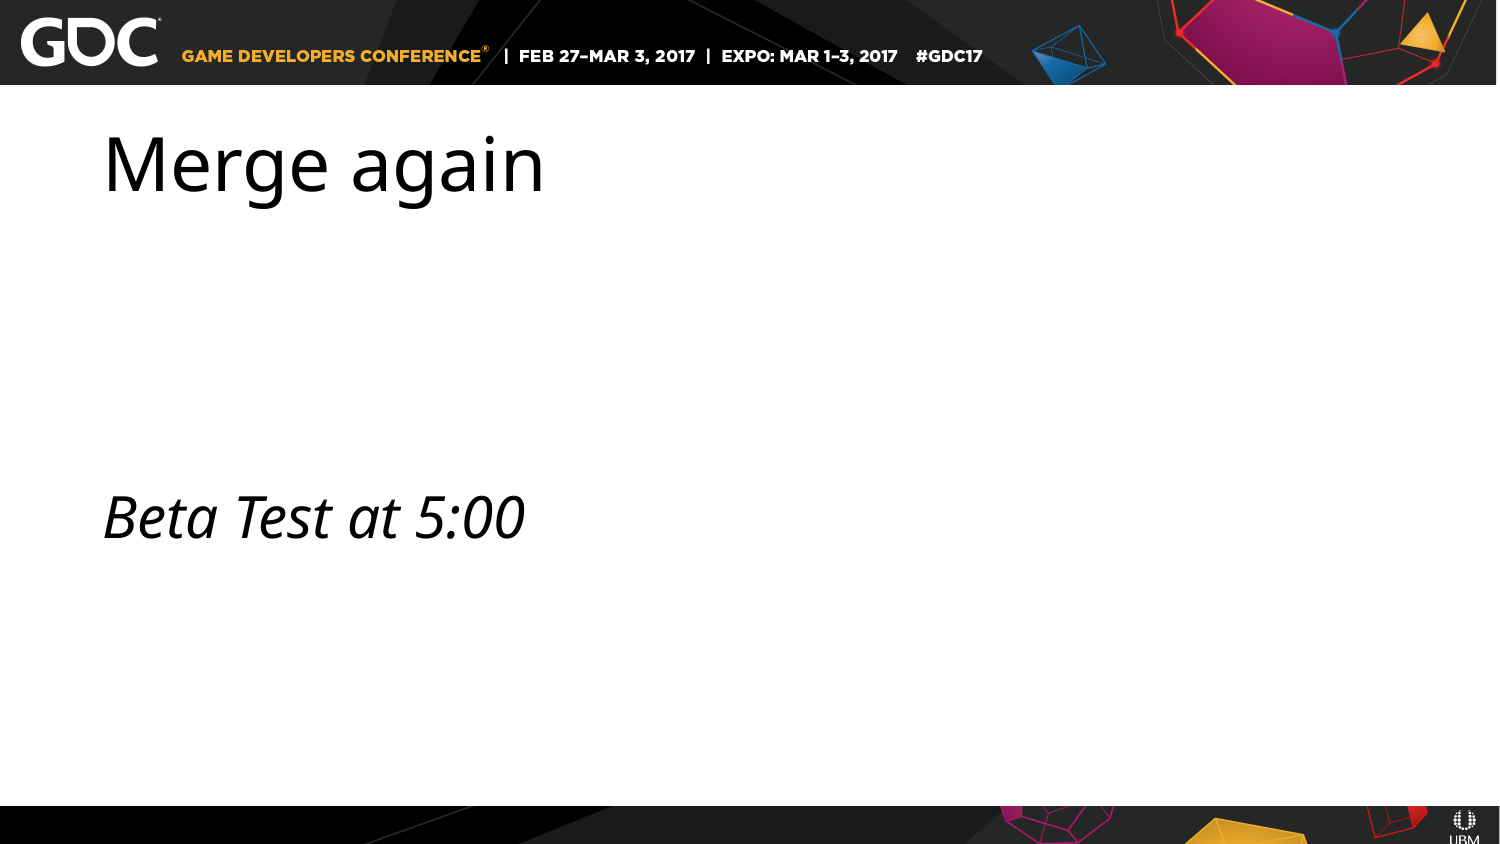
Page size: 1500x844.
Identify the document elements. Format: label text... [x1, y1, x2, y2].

picture [0, 0, 1497, 707]
picture [0, 806, 1500, 844]
list Beta Test at 5:00 [87, 309, 1413, 760]
title Merge again [87, 109, 1413, 238]
